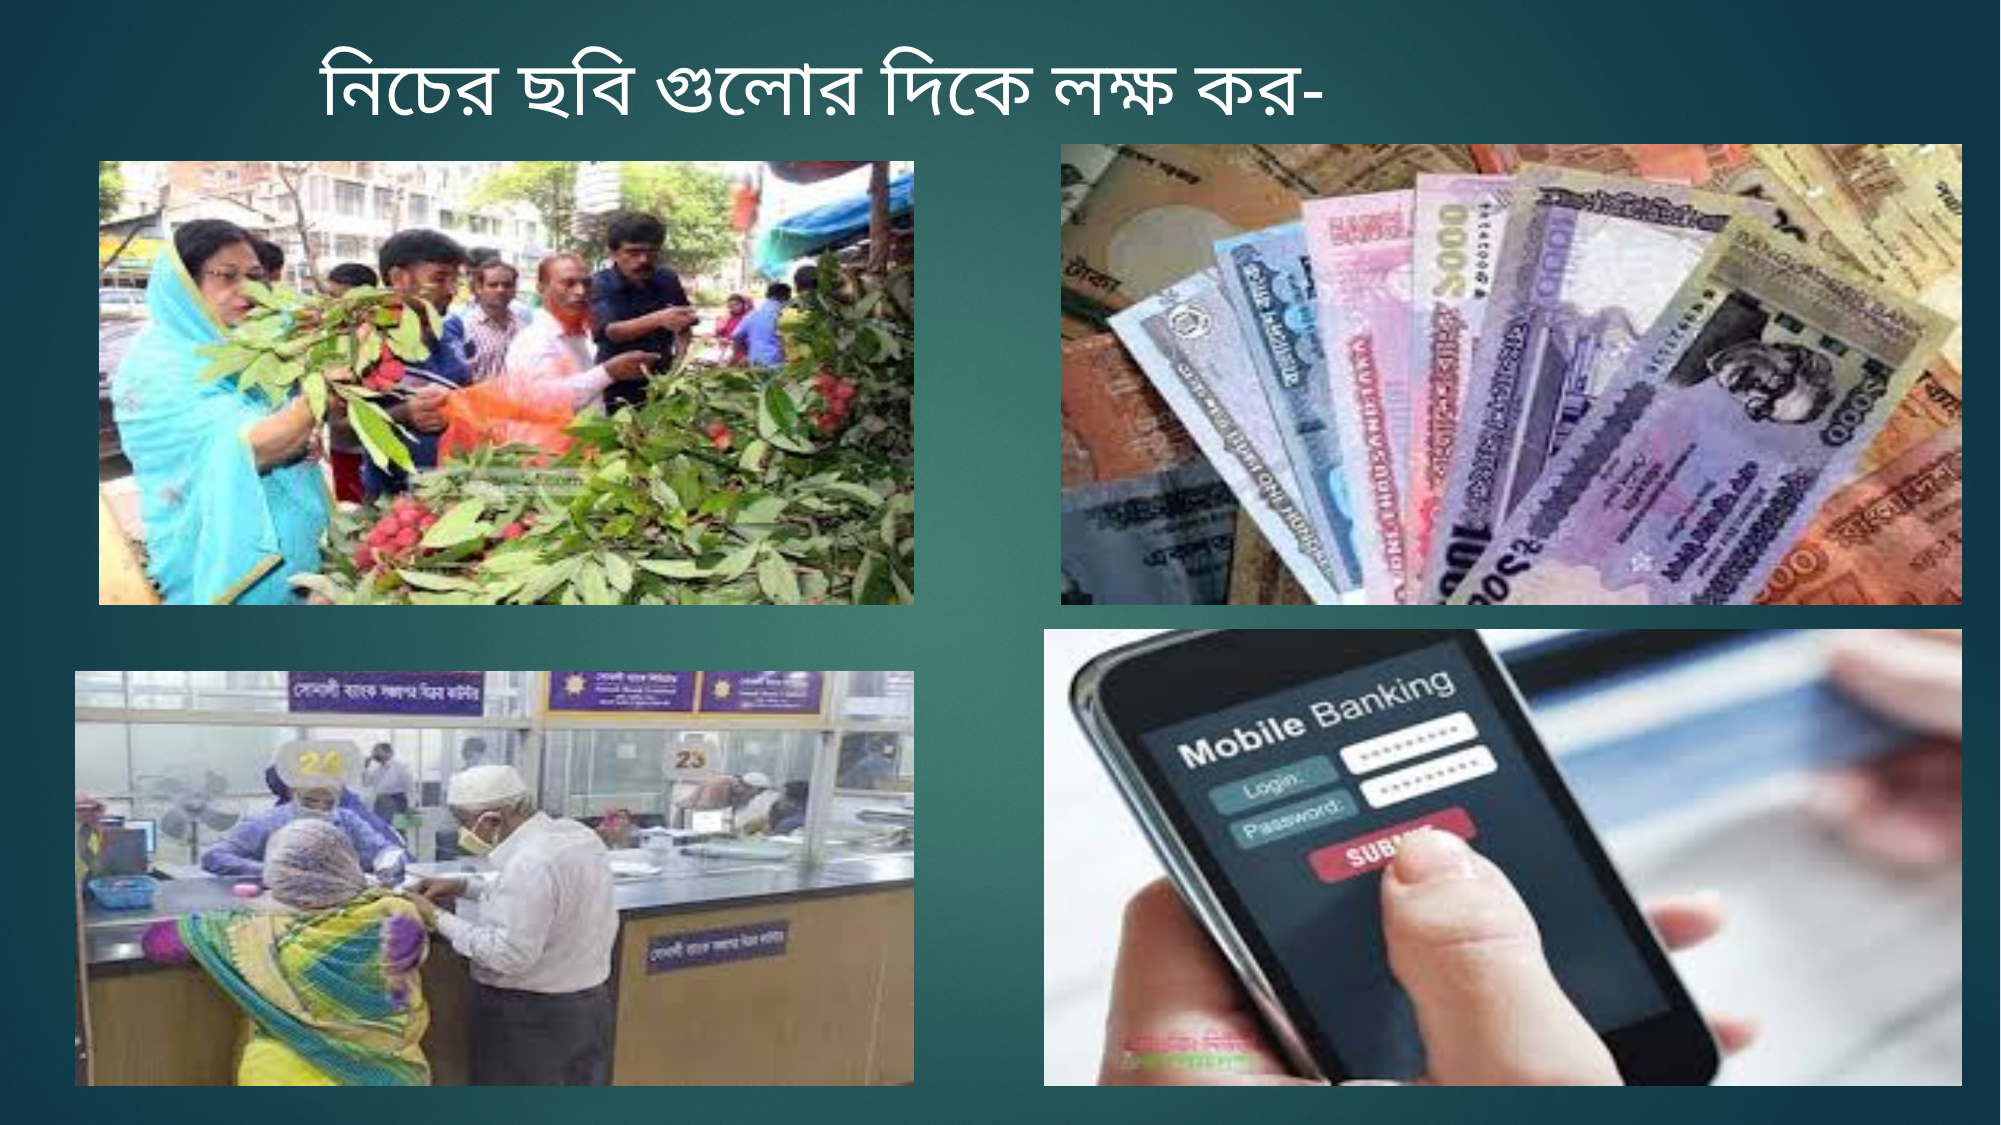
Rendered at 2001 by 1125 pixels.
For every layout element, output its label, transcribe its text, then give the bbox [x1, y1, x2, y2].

picture [74, 671, 914, 1087]
picture [99, 160, 914, 605]
picture [1061, 144, 1962, 605]
text_box নিচের ছবি গুলোর দিকে লক্ষ কর- [305, 33, 1683, 138]
picture [1043, 629, 1962, 1087]
